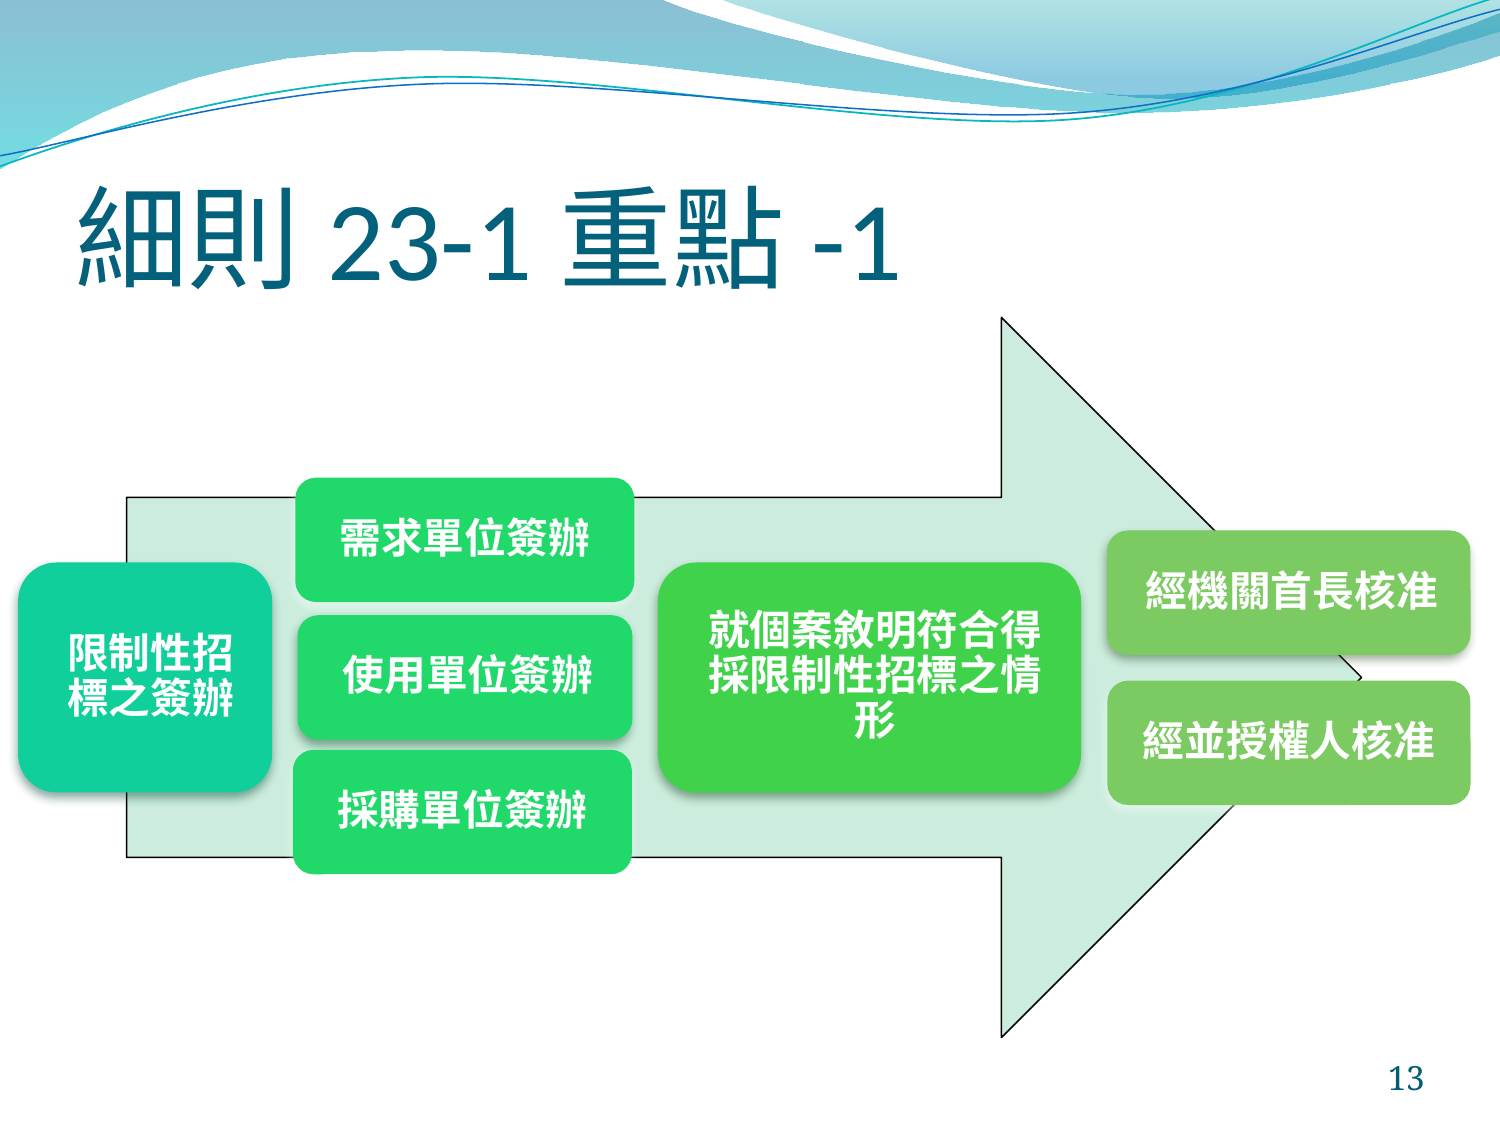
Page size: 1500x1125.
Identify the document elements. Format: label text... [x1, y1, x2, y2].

slide_number 13 [1299, 1051, 1425, 1103]
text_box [292, 749, 633, 875]
text_box [285, 750, 638, 886]
text_box [288, 478, 640, 614]
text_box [1107, 680, 1471, 806]
text_box [1100, 681, 1471, 817]
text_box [295, 477, 635, 603]
title 細則23-1重點-1 [75, 115, 1425, 303]
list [17, 317, 1471, 1038]
